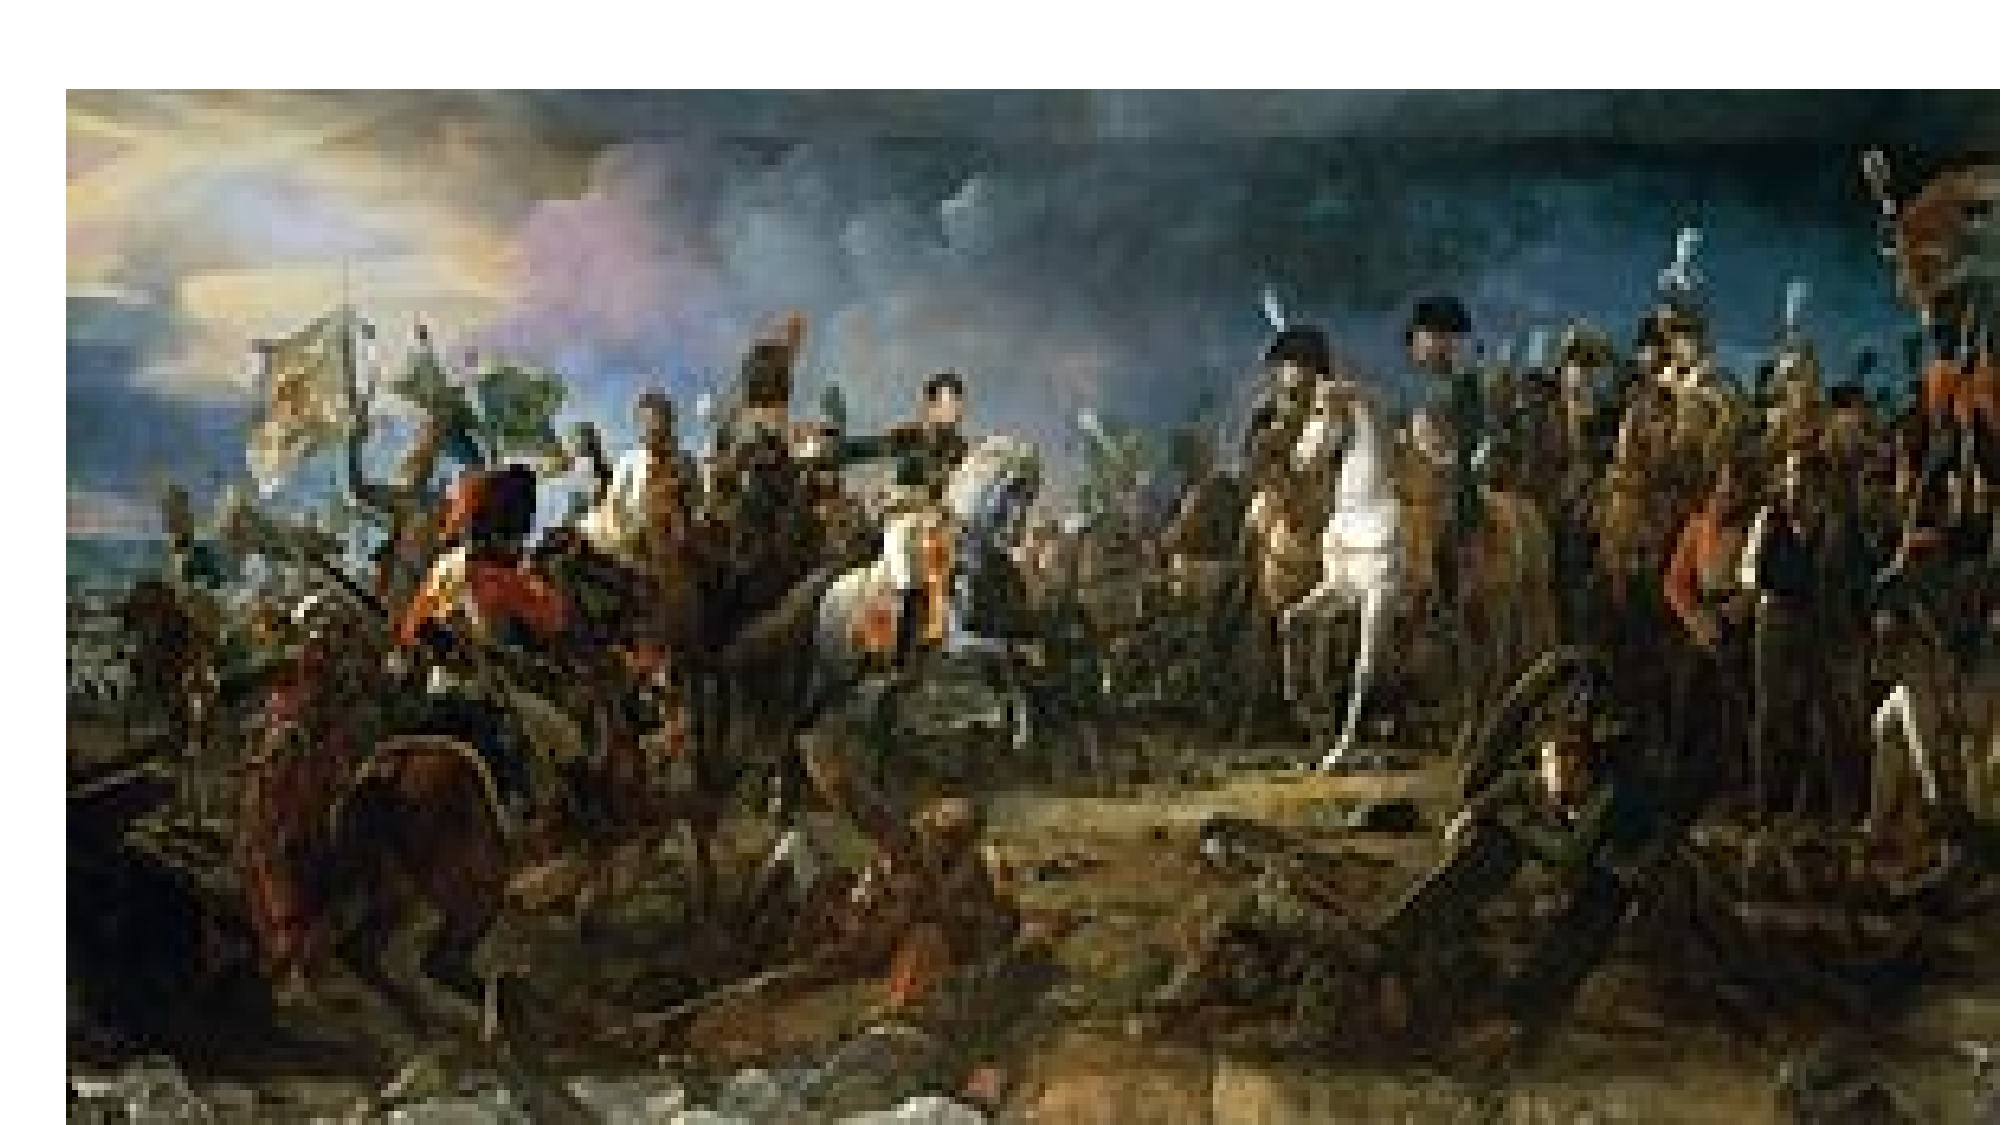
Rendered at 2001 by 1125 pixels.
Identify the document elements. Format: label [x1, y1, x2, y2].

list [66, 89, 2000, 1125]
